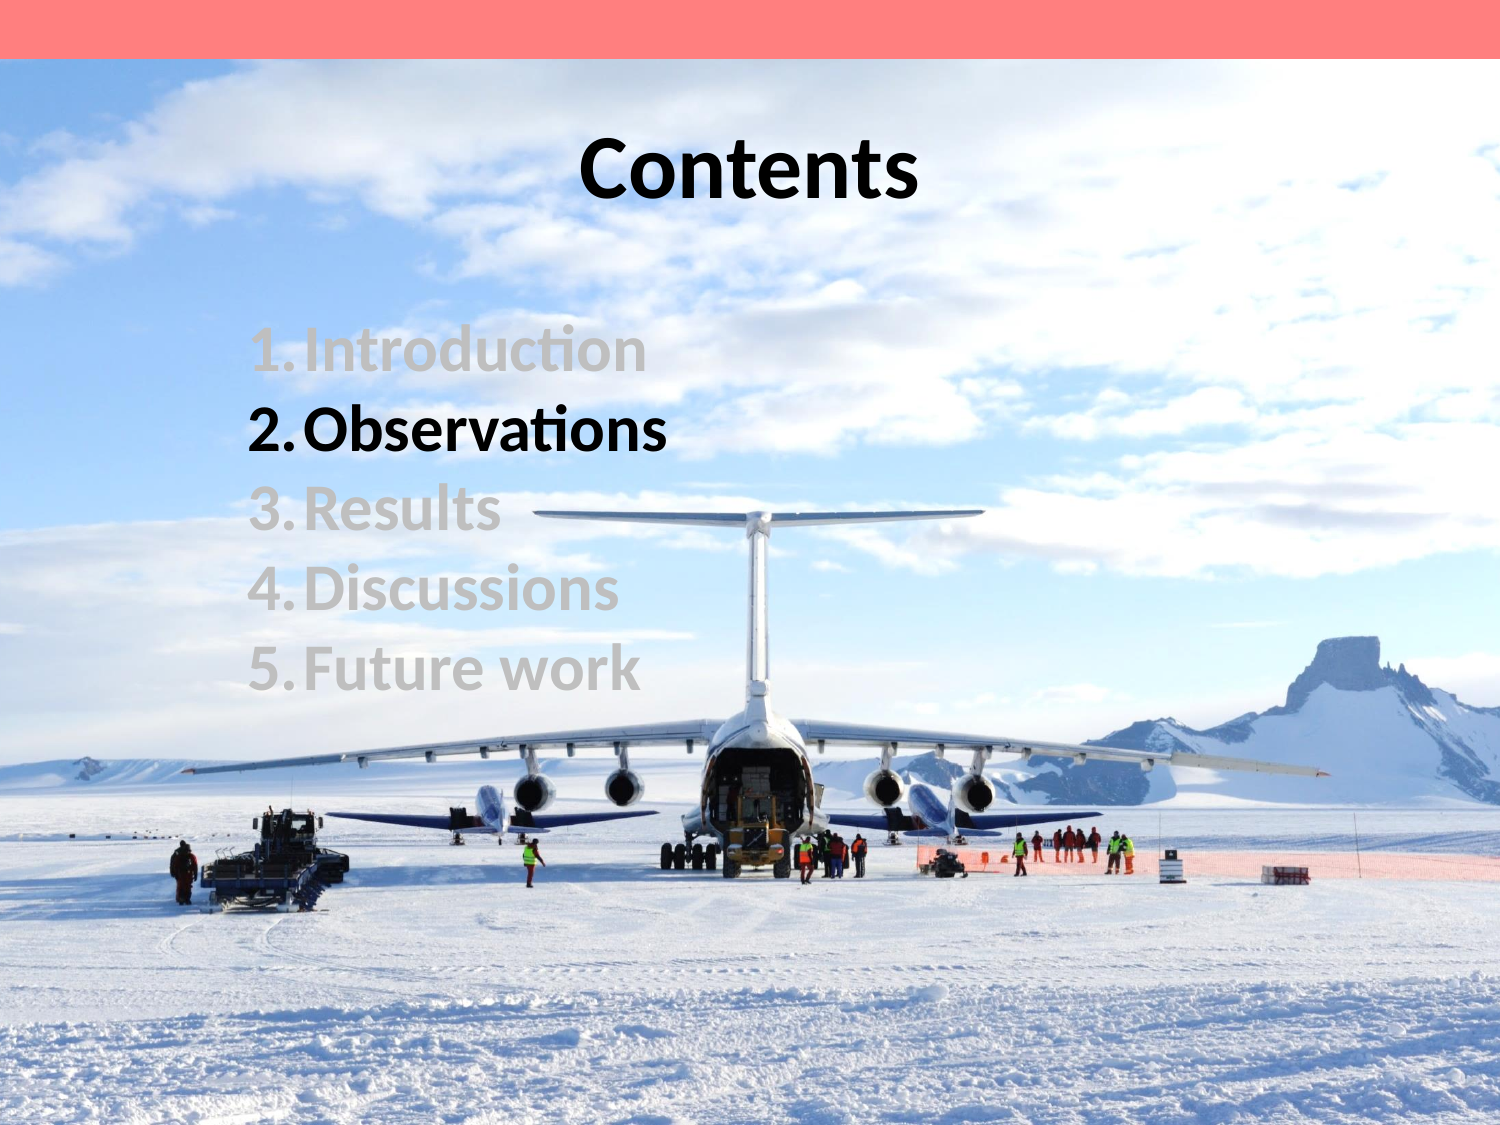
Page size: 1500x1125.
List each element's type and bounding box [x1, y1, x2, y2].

picture [0, 58, 1500, 1125]
text_box [0, 0, 1500, 58]
